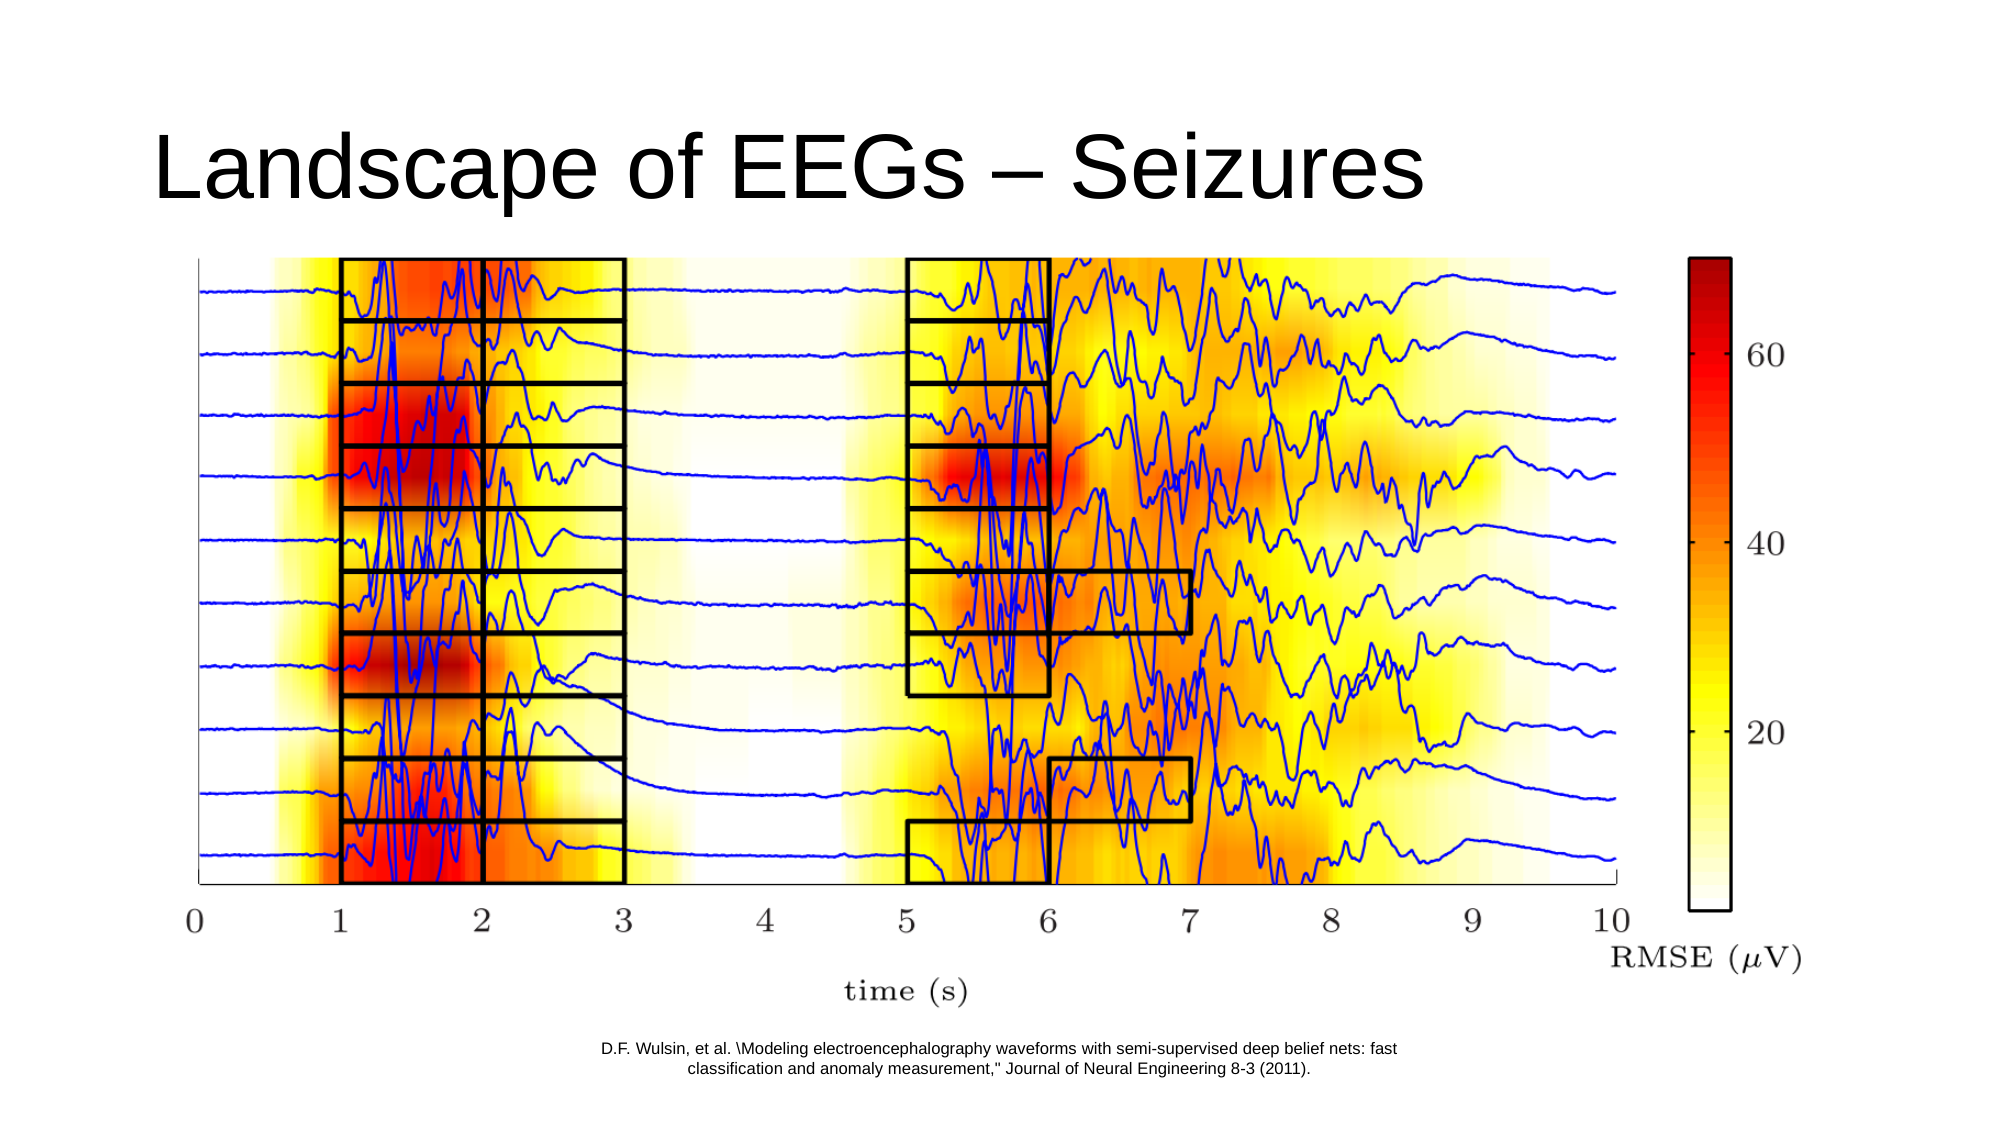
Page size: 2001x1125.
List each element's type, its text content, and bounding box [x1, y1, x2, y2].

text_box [174, 228, 1825, 1086]
title Landscape of EEGs – Seizures [137, 59, 1863, 278]
